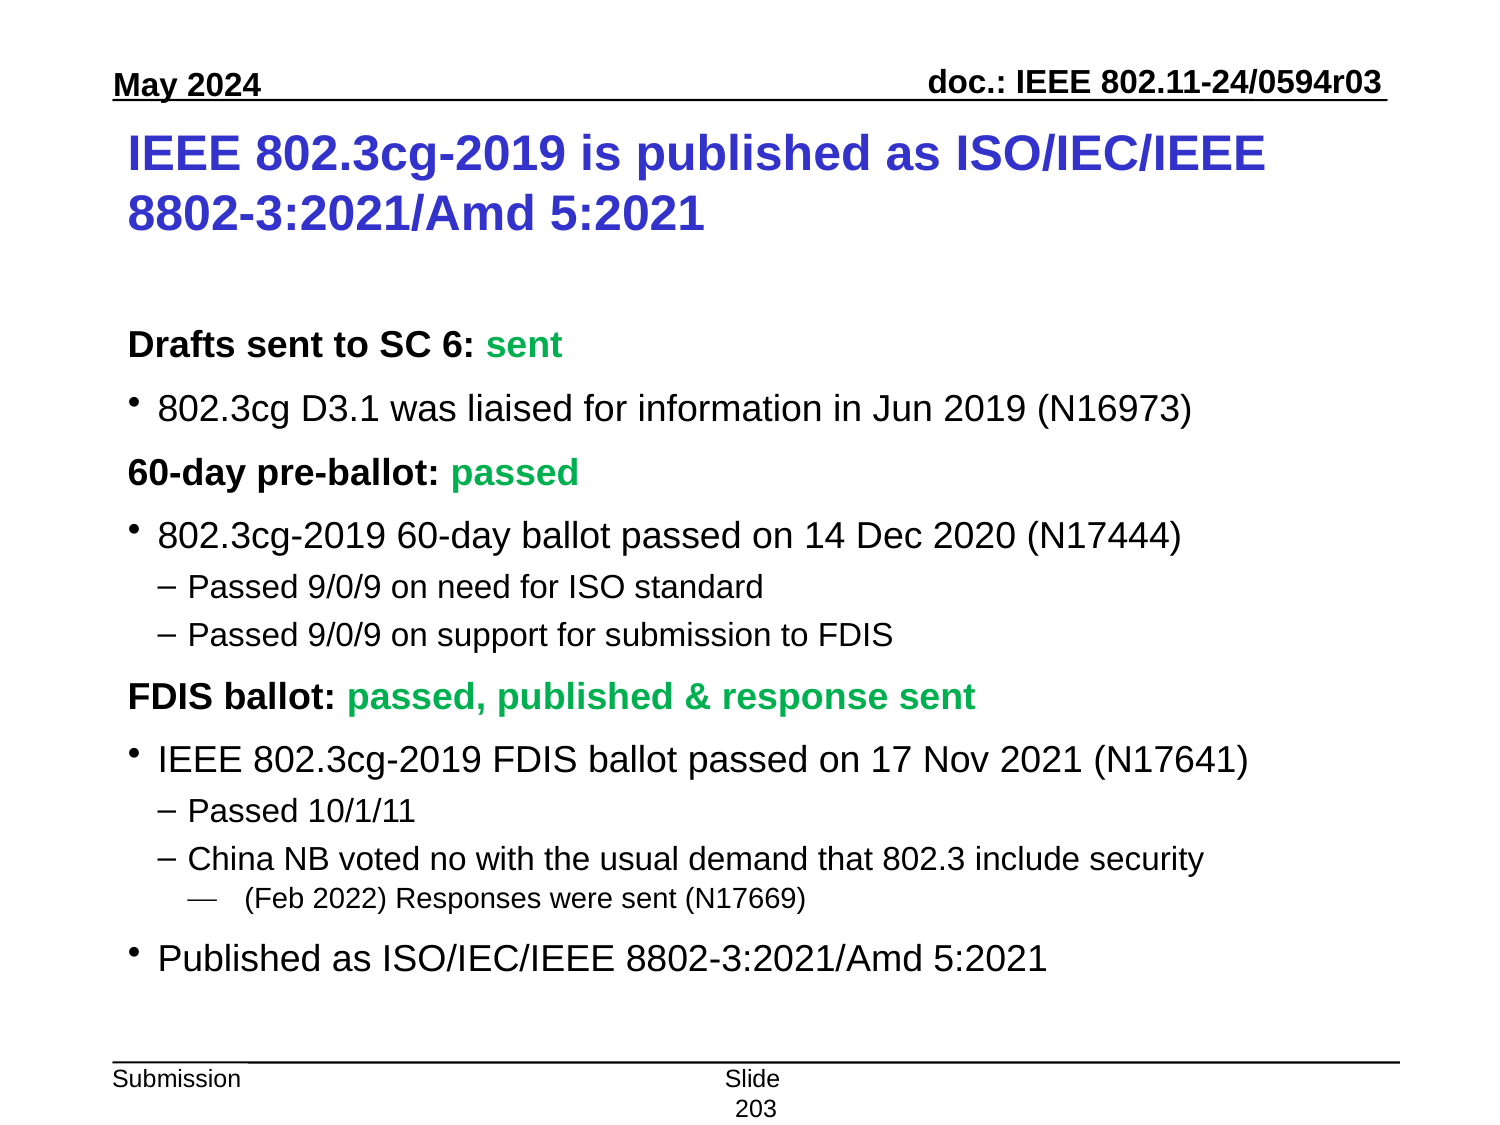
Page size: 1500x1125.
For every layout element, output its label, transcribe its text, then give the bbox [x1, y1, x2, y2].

title IEEE 802.3cg-2019 is published as ISO/IEC/IEEE 8802-3:2021/Amd 5:2021 [112, 112, 1413, 288]
slide_number Slide 203 [709, 1061, 803, 1093]
list Drafts sent to SC 6: sent 802.3cg D3.1 was liaised for information in Jun 2019 (N16973) 60-day pre-ballot: passed 802.3cg-2019 60-day ballot passed on 14 Dec 2020 (N17444) Passed 9/0/9 on need for ISO standard Passed 9/0/9 on support for submission to FDIS FDIS ballot: passed, published & response sent IEEE 802.3cg-2019 FDIS ballot passed on 17 Nov 2021 (N17641) Passed 10/1/11 China NB voted no with the usual demand that 802.3 include security (Feb 2022) Responses were sent (N17669) Published as ISO/IEC/IEEE 8802-3:2021/Amd 5:2021 [112, 312, 1388, 988]
